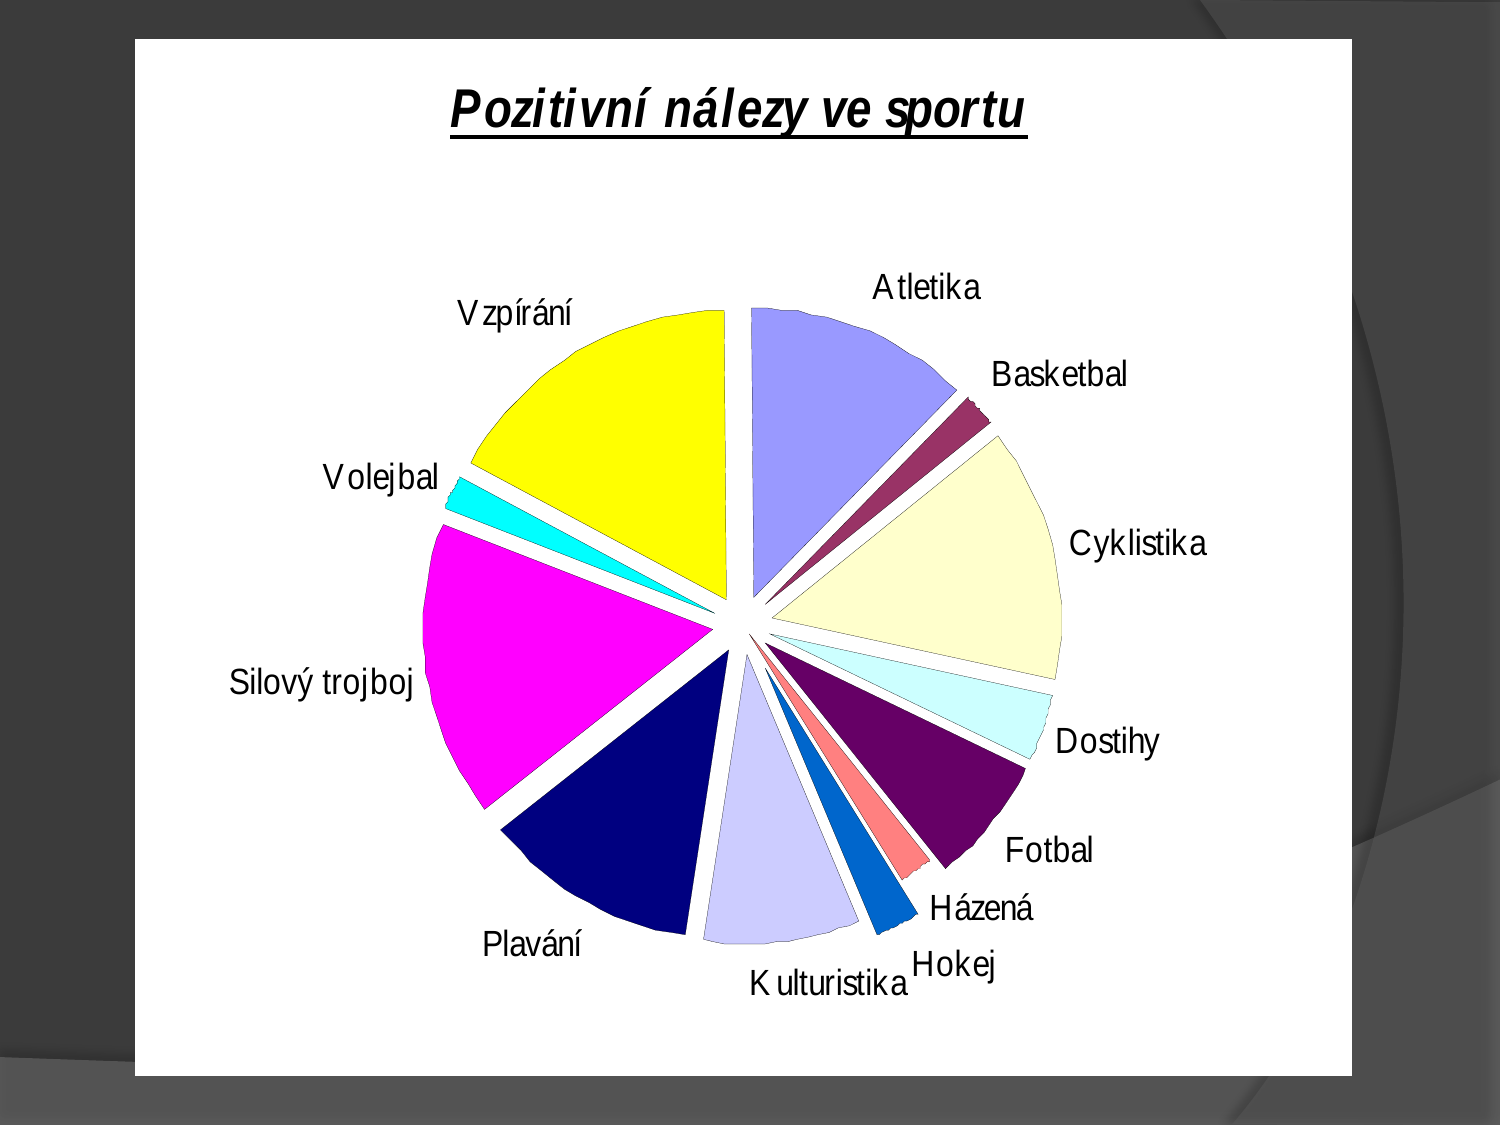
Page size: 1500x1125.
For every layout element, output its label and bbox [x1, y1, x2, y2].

picture [123, 27, 1365, 1088]
